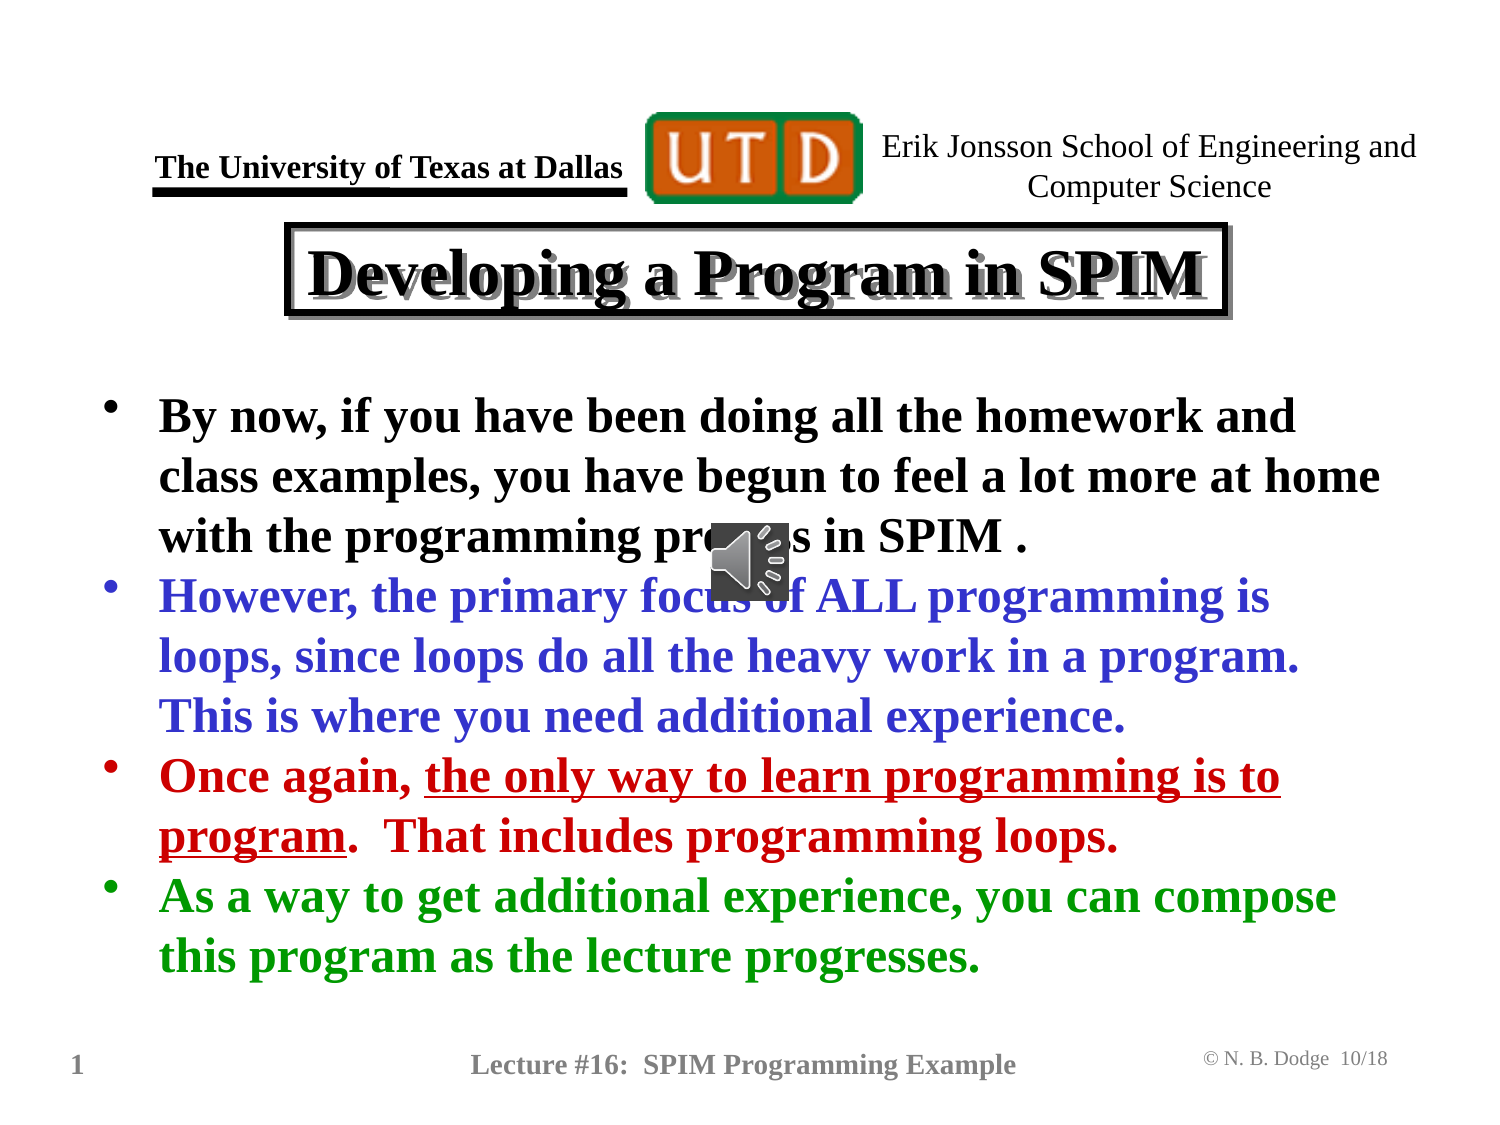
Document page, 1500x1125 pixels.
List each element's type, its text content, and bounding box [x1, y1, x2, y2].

list By now, if you have been doing all the homework and class examples, you have begun to feel a lot more at home with the programming process in SPIM . However, the primary focus of ALL programming is loops, since loops do all the heavy work in a program. This is where you need additional experience. Once again, the only way to learn programming is to program. That includes programming loops. As a way to get additional experience, you can compose this program as the lecture progresses. [87, 374, 1413, 1001]
picture [709, 522, 791, 603]
picture [645, 112, 863, 204]
footer Lecture #16: SPIM Programming Example [349, 1037, 1138, 1101]
slide_number 1 [24, 1037, 101, 1088]
title Developing a Program in SPIM [284, 222, 1228, 316]
